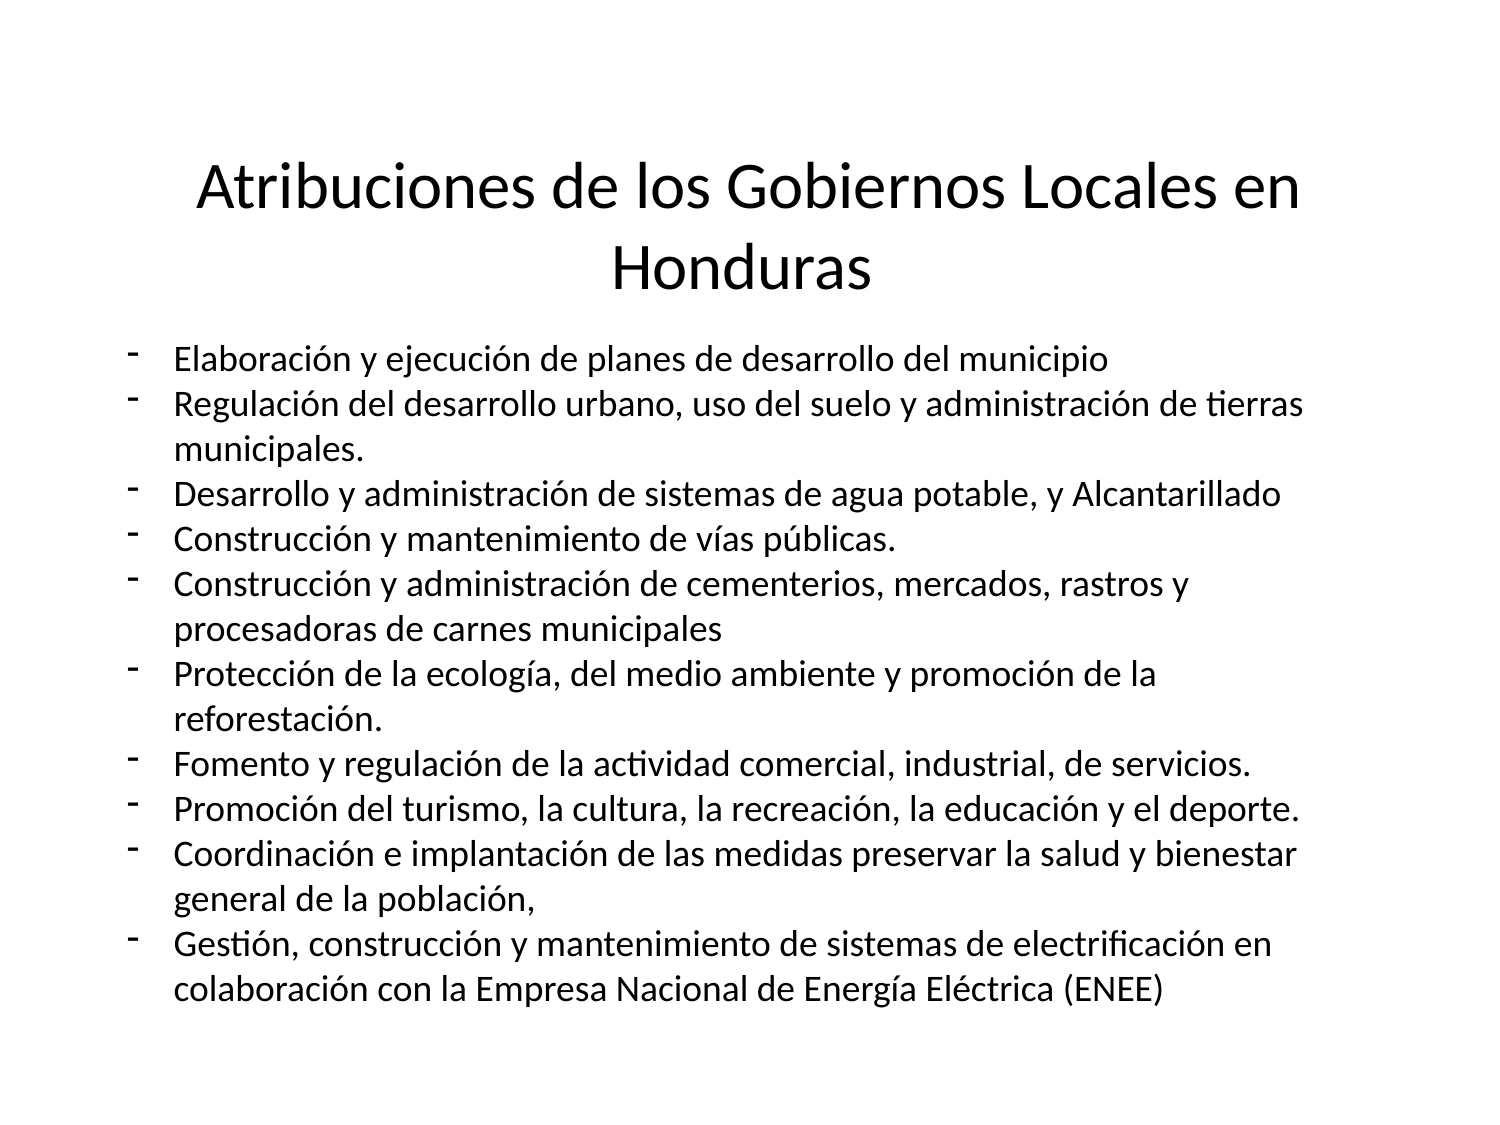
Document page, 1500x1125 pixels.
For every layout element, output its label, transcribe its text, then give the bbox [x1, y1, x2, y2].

text_box Elaboración y ejecución de planes de desarrollo del municipio Regulación del desarrollo urbano, uso del suelo y administración de tierras municipales. Desarrollo y administración de sistemas de agua potable, y Alcantarillado Construcción y mantenimiento de vías públicas. Construcción y administración de cementerios, mercados, rastros y procesadoras de carnes municipales Protección de la ecología, del medio ambiente y promoción de la reforestación. Fomento y regulación de la actividad comercial, industrial, de servicios. Promoción del turismo, la cultura, la recreación, la educación y el deporte. Coordinación e implantación de las medidas preservar la salud y bienestar general de la población, Gestión, construcción y mantenimiento de sistemas de electrificación en colaboración con la Empresa Nacional de Energía Eléctrica (ENEE) [112, 326, 1388, 1106]
title Atribuciones de los Gobiernos Locales en Honduras [112, 101, 1388, 326]
